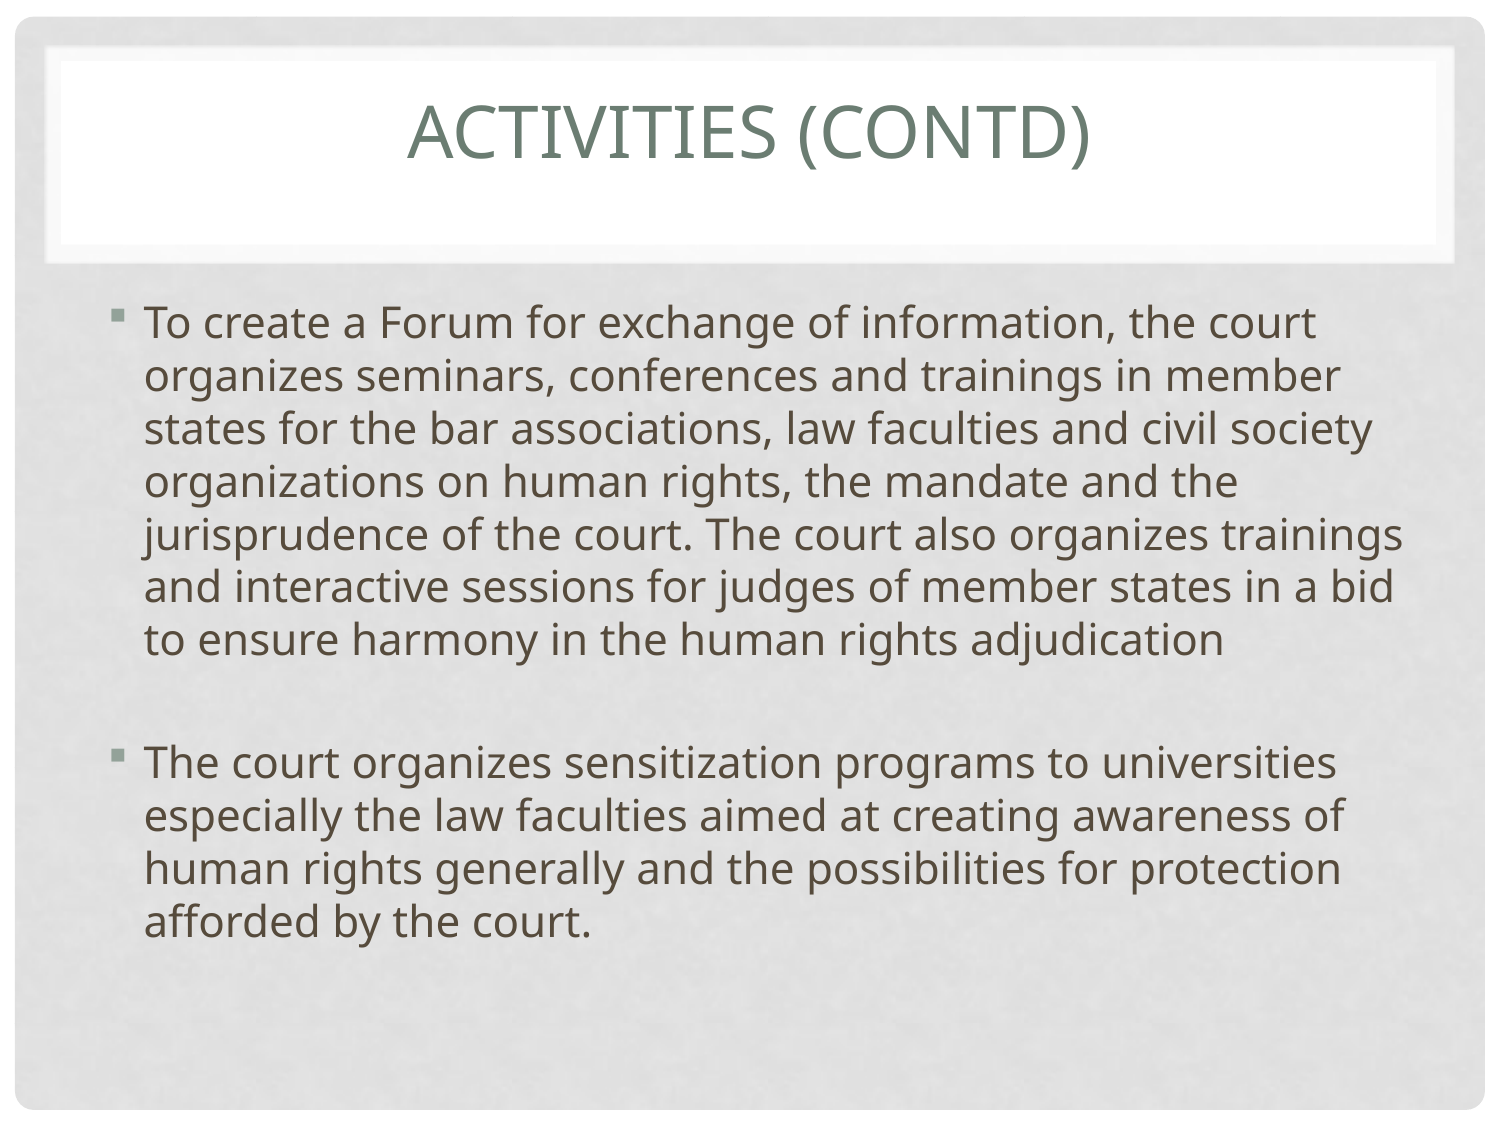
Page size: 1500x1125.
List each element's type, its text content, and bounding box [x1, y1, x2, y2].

list To create a Forum for exchange of information, the court organizes seminars, conferences and trainings in member states for the bar associations, law faculties and civil society organizations on human rights, the mandate and the jurisprudence of the court. The court also organizes trainings and interactive sessions for judges of member states in a bid to ensure harmony in the human rights adjudication The court organizes sensitization programs to universities especially the law faculties aimed at creating awareness of human rights generally and the possibilities for protection afforded by the court. [75, 287, 1425, 1005]
title Activities (contd) [75, 73, 1425, 186]
